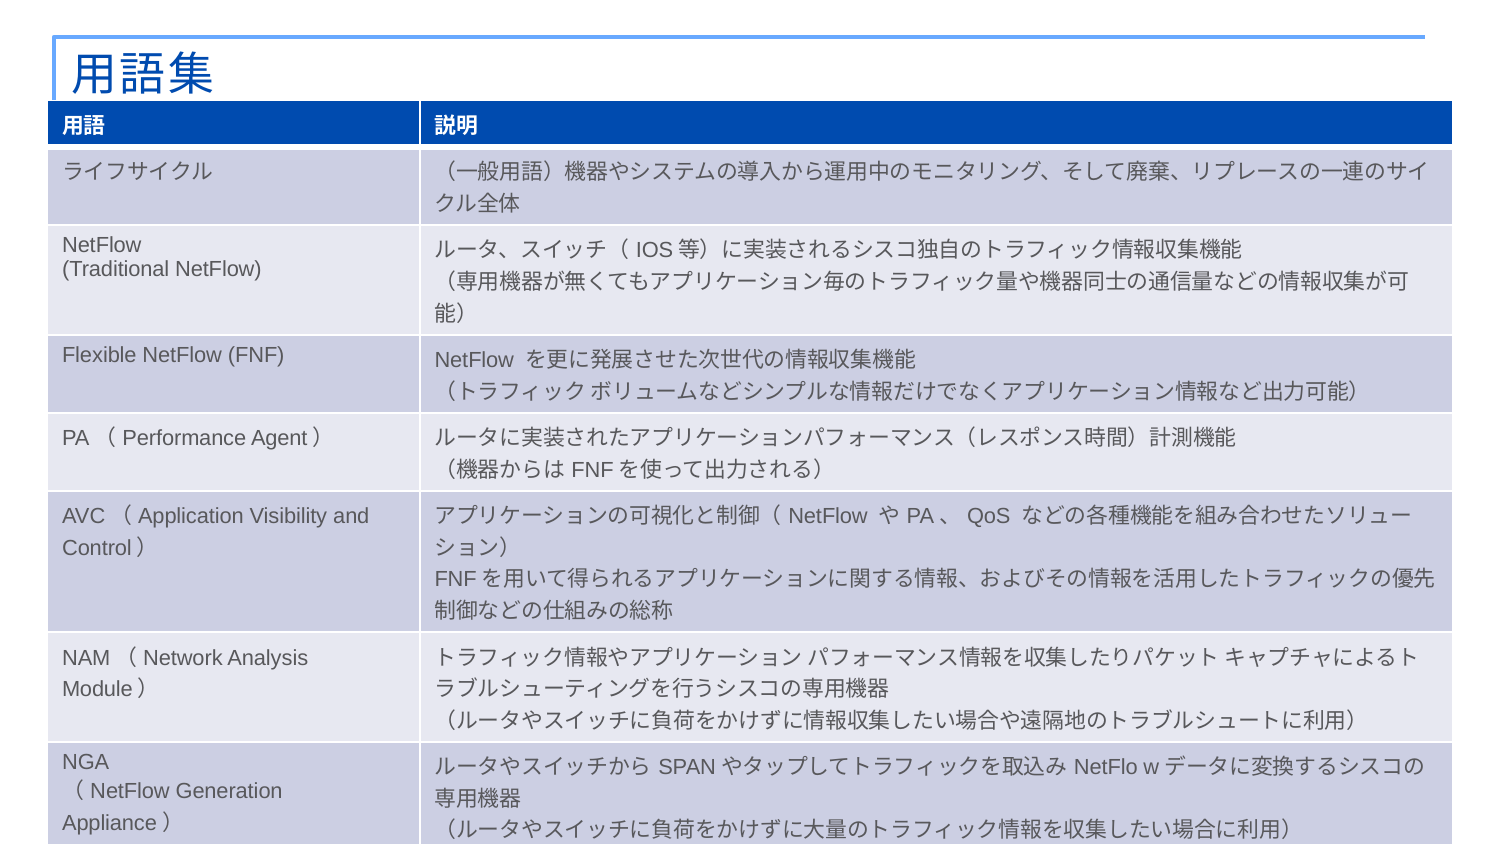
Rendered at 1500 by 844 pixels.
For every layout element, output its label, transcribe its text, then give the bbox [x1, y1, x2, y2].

table_cell トラフィック情報やアプリケーション パフォーマンス情報を収集したりパケット キャプチャによるトラブルシューティングを行うシスコの専用機器 （ルータやスイッチに負荷をかけずに情報収集したい場合や遠隔地のトラブルシュートに利用） [421, 633, 1452, 741]
table_cell ルータに実装されたアプリケーションパフォーマンス（レスポンス時間）計測機能 （機器からはFNFを使って出力される） [421, 414, 1452, 490]
table_cell ライフサイクル [48, 150, 419, 224]
title 用語集 [55, 43, 1425, 100]
table_cell PA（Performance Agent） [48, 414, 419, 490]
table_cell ルータやスイッチからSPANやタップしてトラフィックを取込みNetFlo wデータに変換するシスコの専用機器 （ルータやスイッチに負荷をかけずに大量のトラフィック情報を収集したい場合に利用） [421, 743, 1452, 844]
table_header 用語 [48, 101, 419, 144]
table_cell AVC（Application Visibility and Control） [48, 492, 419, 631]
table_cell NetFlow を更に発展させた次世代の情報収集機能 （トラフィック ボリュームなどシンプルな情報だけでなくアプリケーション情報など出力可能） [421, 336, 1452, 412]
table_cell Flexible NetFlow (FNF) [48, 336, 419, 412]
table_cell （一般用語）機器やシステムの導入から運用中のモニタリング、そして廃棄、リプレースの一連のサイクル全体 [421, 150, 1452, 224]
table_cell アプリケーションの可視化と制御（NetFlow やPA、QoS などの各種機能を組み合わせたソリューション） FNFを用いて得られるアプリケーションに関する情報、およびその情報を活用したトラフィックの優先制御などの仕組みの総称 [421, 492, 1452, 631]
table_header 説明 [421, 101, 1452, 144]
table_cell NGA （NetFlow Generation Appliance） [48, 743, 419, 844]
table_cell ルータ、スイッチ（IOS等）に実装されるシスコ独自のトラフィック情報収集機能 （専用機器が無くてもアプリケーション毎のトラフィック量や機器同士の通信量などの情報収集が可能） [421, 226, 1452, 334]
table_cell NetFlow (Traditional NetFlow) [48, 226, 419, 334]
table_cell NAM（Network Analysis Module） [48, 633, 419, 741]
